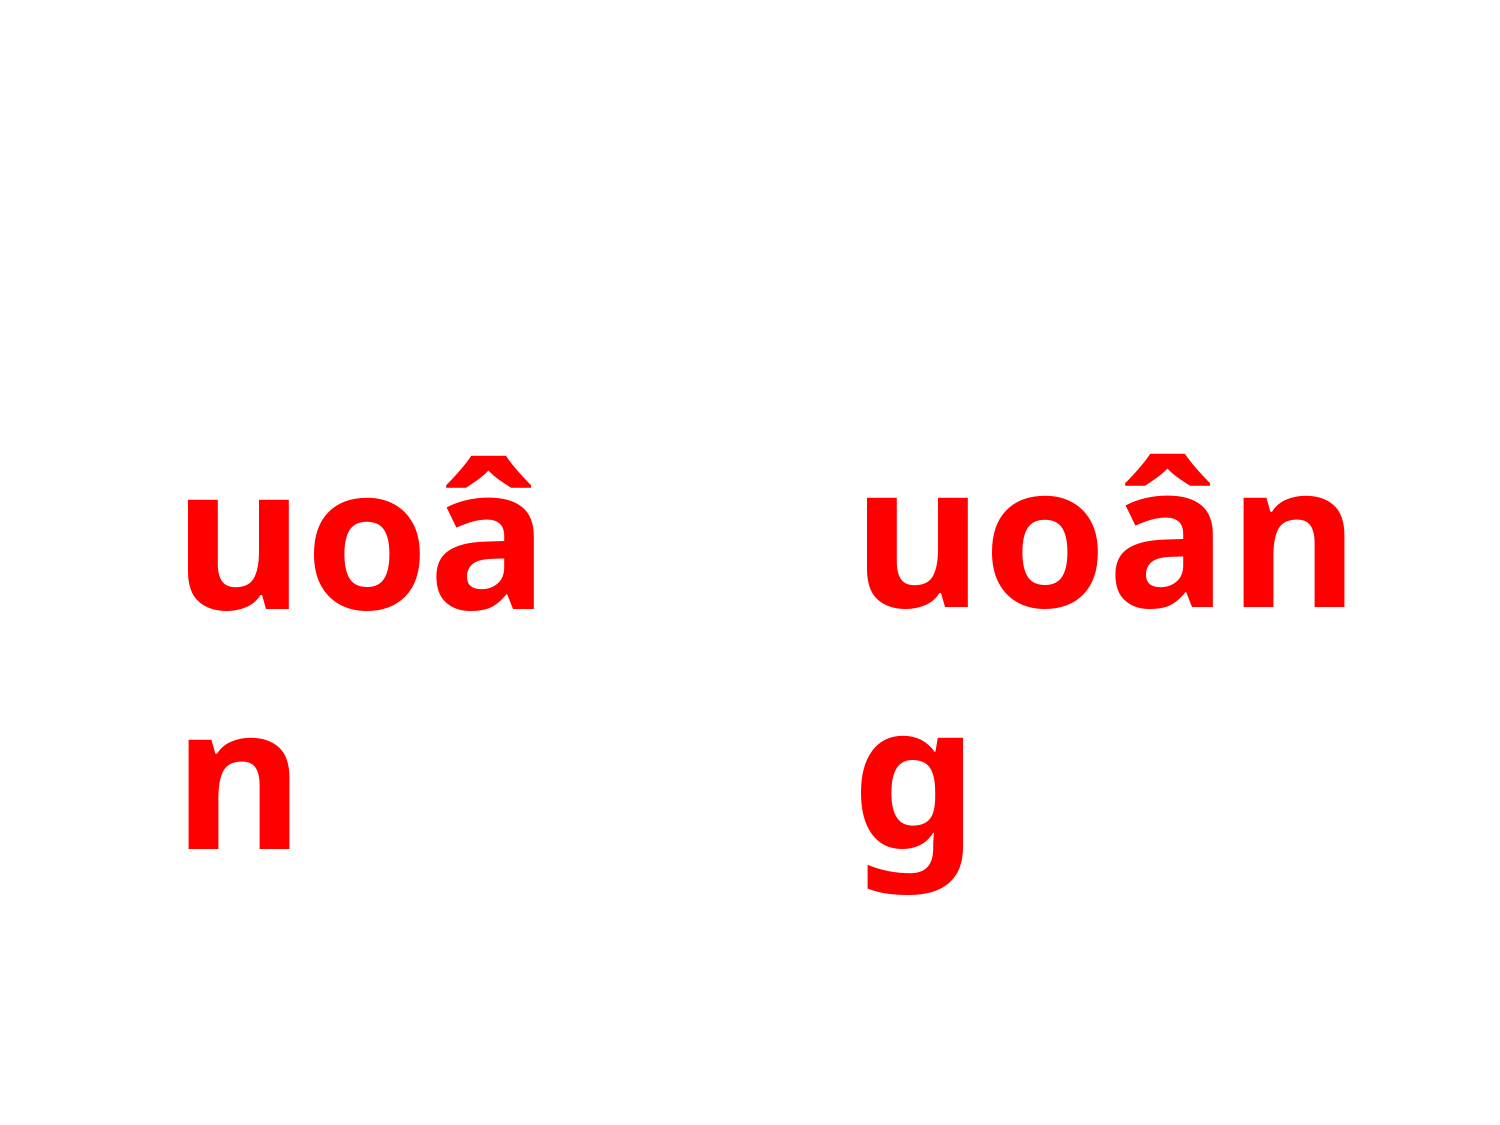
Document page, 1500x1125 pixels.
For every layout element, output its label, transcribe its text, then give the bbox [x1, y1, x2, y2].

text_box uoân [159, 402, 635, 897]
text_box uoâng [837, 399, 1388, 895]
